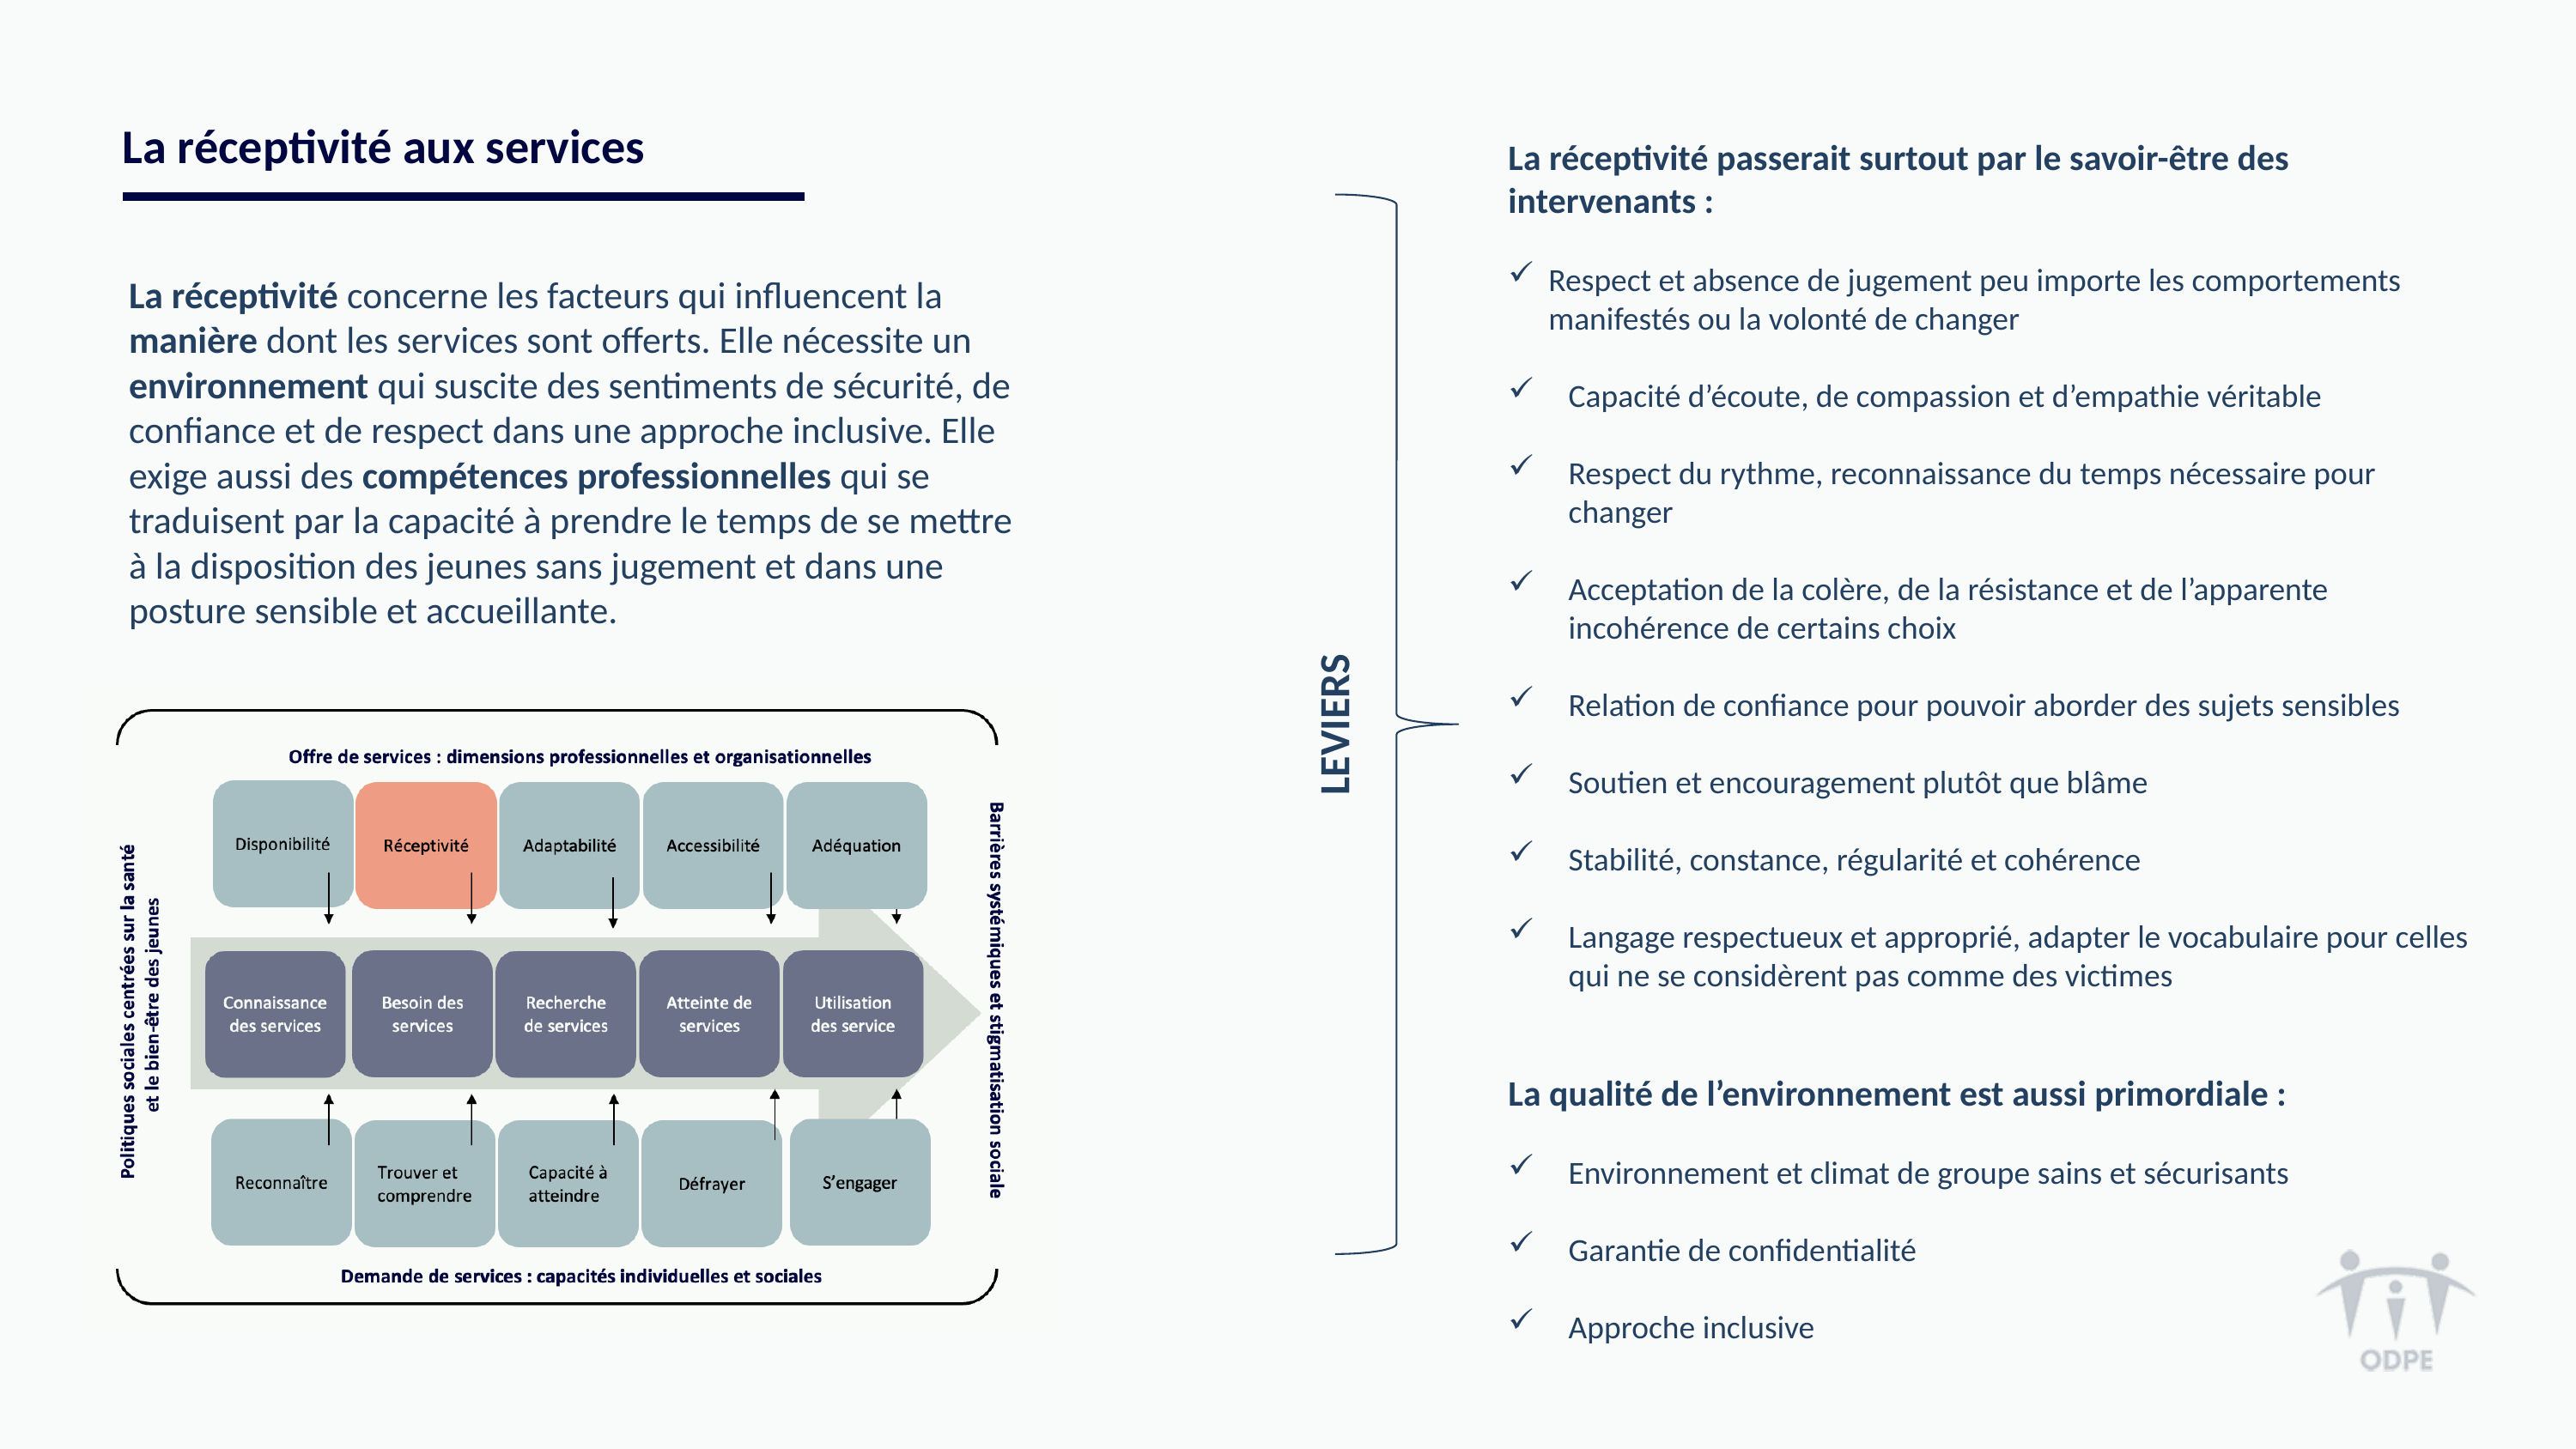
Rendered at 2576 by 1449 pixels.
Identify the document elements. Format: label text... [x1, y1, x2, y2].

picture [84, 687, 1054, 1334]
picture [2263, 1227, 2535, 1377]
text_box La réceptivité aux services [122, 115, 829, 183]
text_box LEVIERS [1299, 640, 1364, 808]
text_box La réceptivité passerait surtout par le savoir-être des intervenants : Respect et absence de jugement peu importe les comportements manifestés ou la volonté de changer Capacité d’écoute, de compassion et d’empathie véritable Respect du rythme, reconnaissance du temps nécessaire pour changer Acceptation de la colère, de la résistance et de l’apparente incohérence de certains choix Relation de confiance pour pouvoir aborder des sujets sensibles Soutien et encouragement plutôt que blâme Stabilité, constance, régularité et cohérence Langage respectueux et approprié, adapter le vocabulaire pour celles qui ne se considèrent pas comme des victimes La qualité de l’environnement est aussi primordiale : Environnement et climat de groupe sains et sécurisants Garantie de confidentialité Approche inclusive [1495, 128, 2491, 1391]
text_box [1334, 193, 1459, 1255]
text_box [121, 191, 806, 203]
text_box La réceptivité concerne les facteurs qui influencent la manière dont les services sont offerts. Elle nécessite un environnement qui suscite des sentiments de sécurité, de confiance et de respect dans une approche inclusive. Elle exige aussi des compétences professionnelles qui se traduisent par la capacité à prendre le temps de se mettre à la disposition des jeunes sans jugement et dans une posture sensible et accueillante. [116, 264, 1044, 638]
